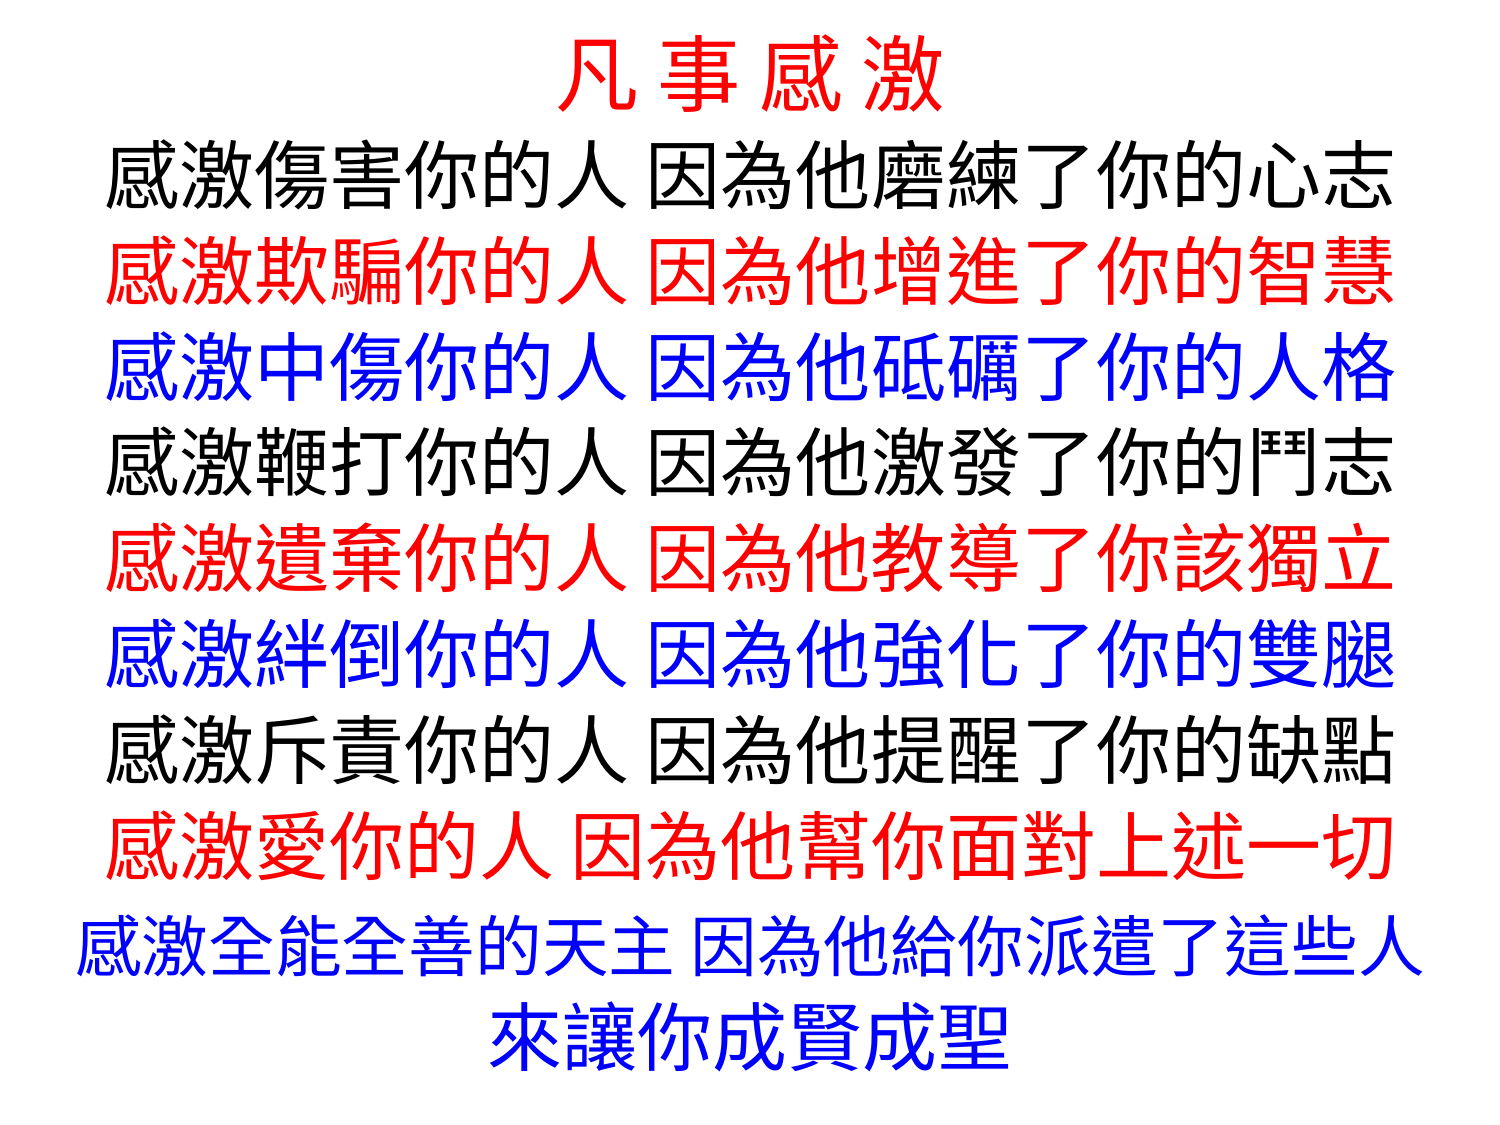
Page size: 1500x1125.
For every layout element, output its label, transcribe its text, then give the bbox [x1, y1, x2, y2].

subtitle 凡 事 感 激 感激傷害你的人 因為他磨練了你的心志 感激欺騙你的人 因為他增進了你的智慧 感激中傷你的人 因為他砥礪了你的人格 感激鞭打你的人 因為他激發了你的鬥志 感激遺棄你的人 因為他教導了你該獨立 感激絆倒你的人 因為他強化了你的雙腿 感激斥責你的人 因為他提醒了你的缺點 感激愛你的人 因為他幫你面對上述一切 感激全能全善的天主 因為他給你派遣了這些人 來讓你成賢成聖 [0, 0, 1500, 1125]
